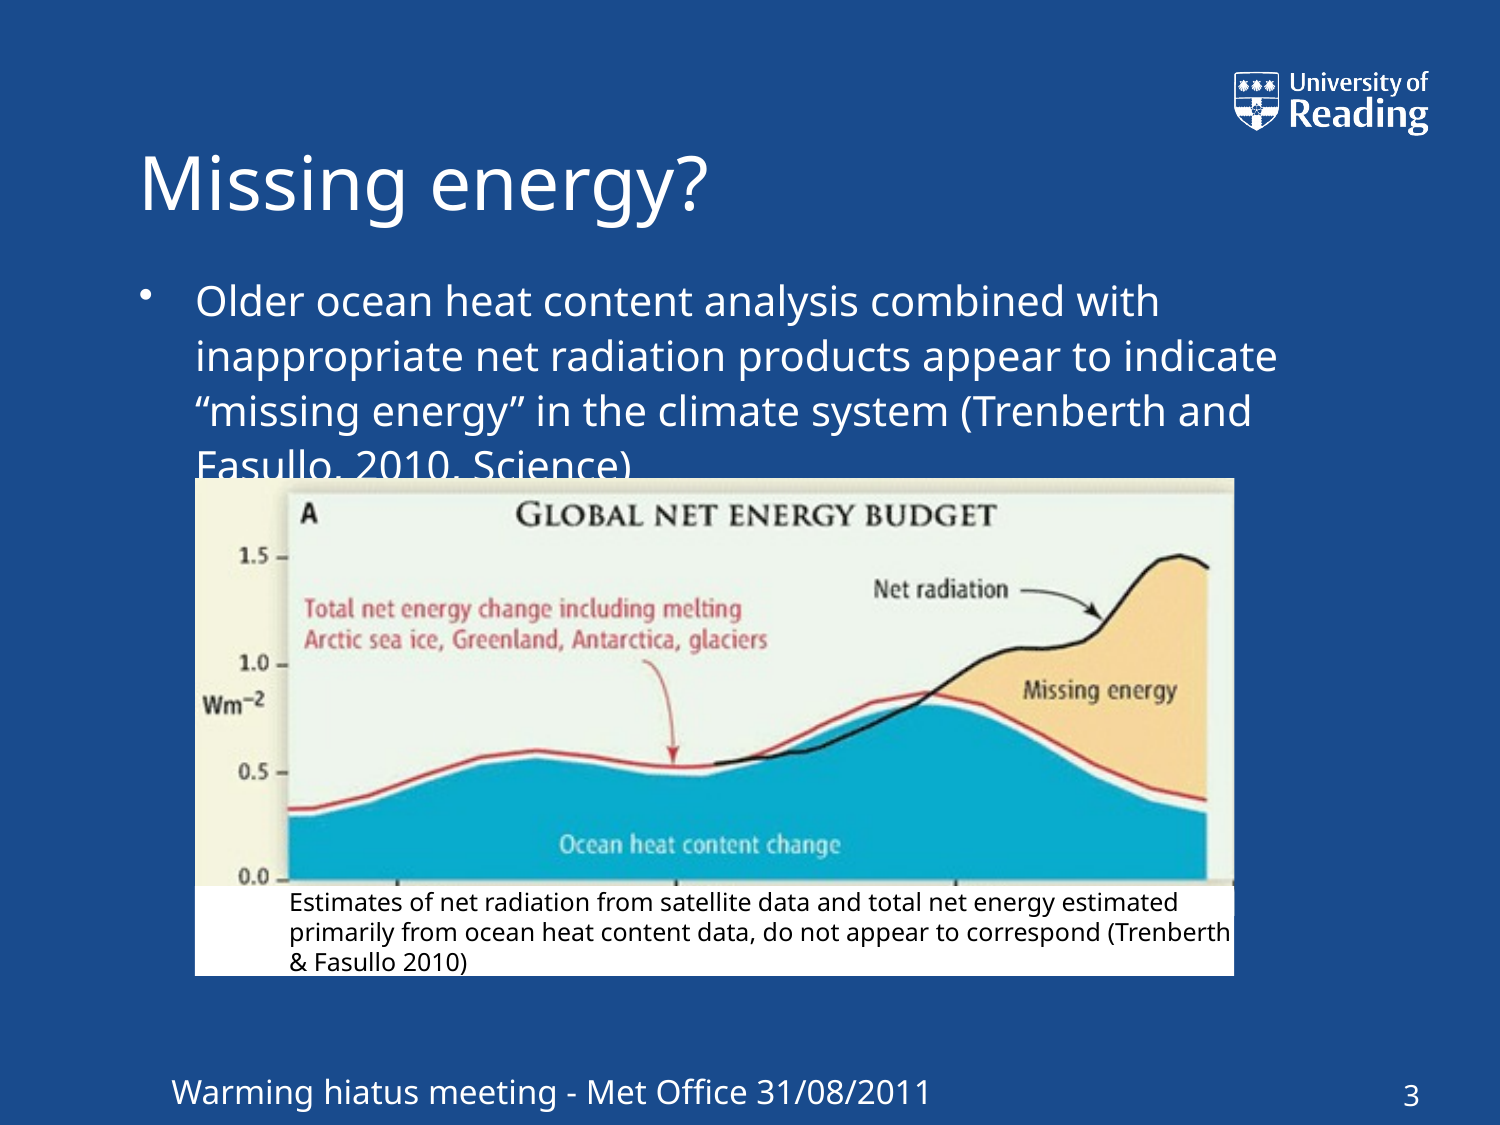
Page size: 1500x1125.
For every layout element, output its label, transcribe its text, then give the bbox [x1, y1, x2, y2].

picture [1234, 71, 1429, 136]
text_box Estimates of net radiation from satellite data and total net energy estimated primarily from ocean heat content data, do not appear to correspond (Trenberth & Fasullo 2010) [194, 922, 1235, 976]
title Missing energy? [123, 44, 1141, 233]
picture [194, 478, 1235, 916]
slide_number 3 [1323, 1069, 1436, 1125]
list Older ocean heat content analysis combined with inappropriate net radiation products appear to indicate “missing energy” in the climate system (Trenberth and Fasullo, 2010, Science) [123, 262, 1426, 976]
